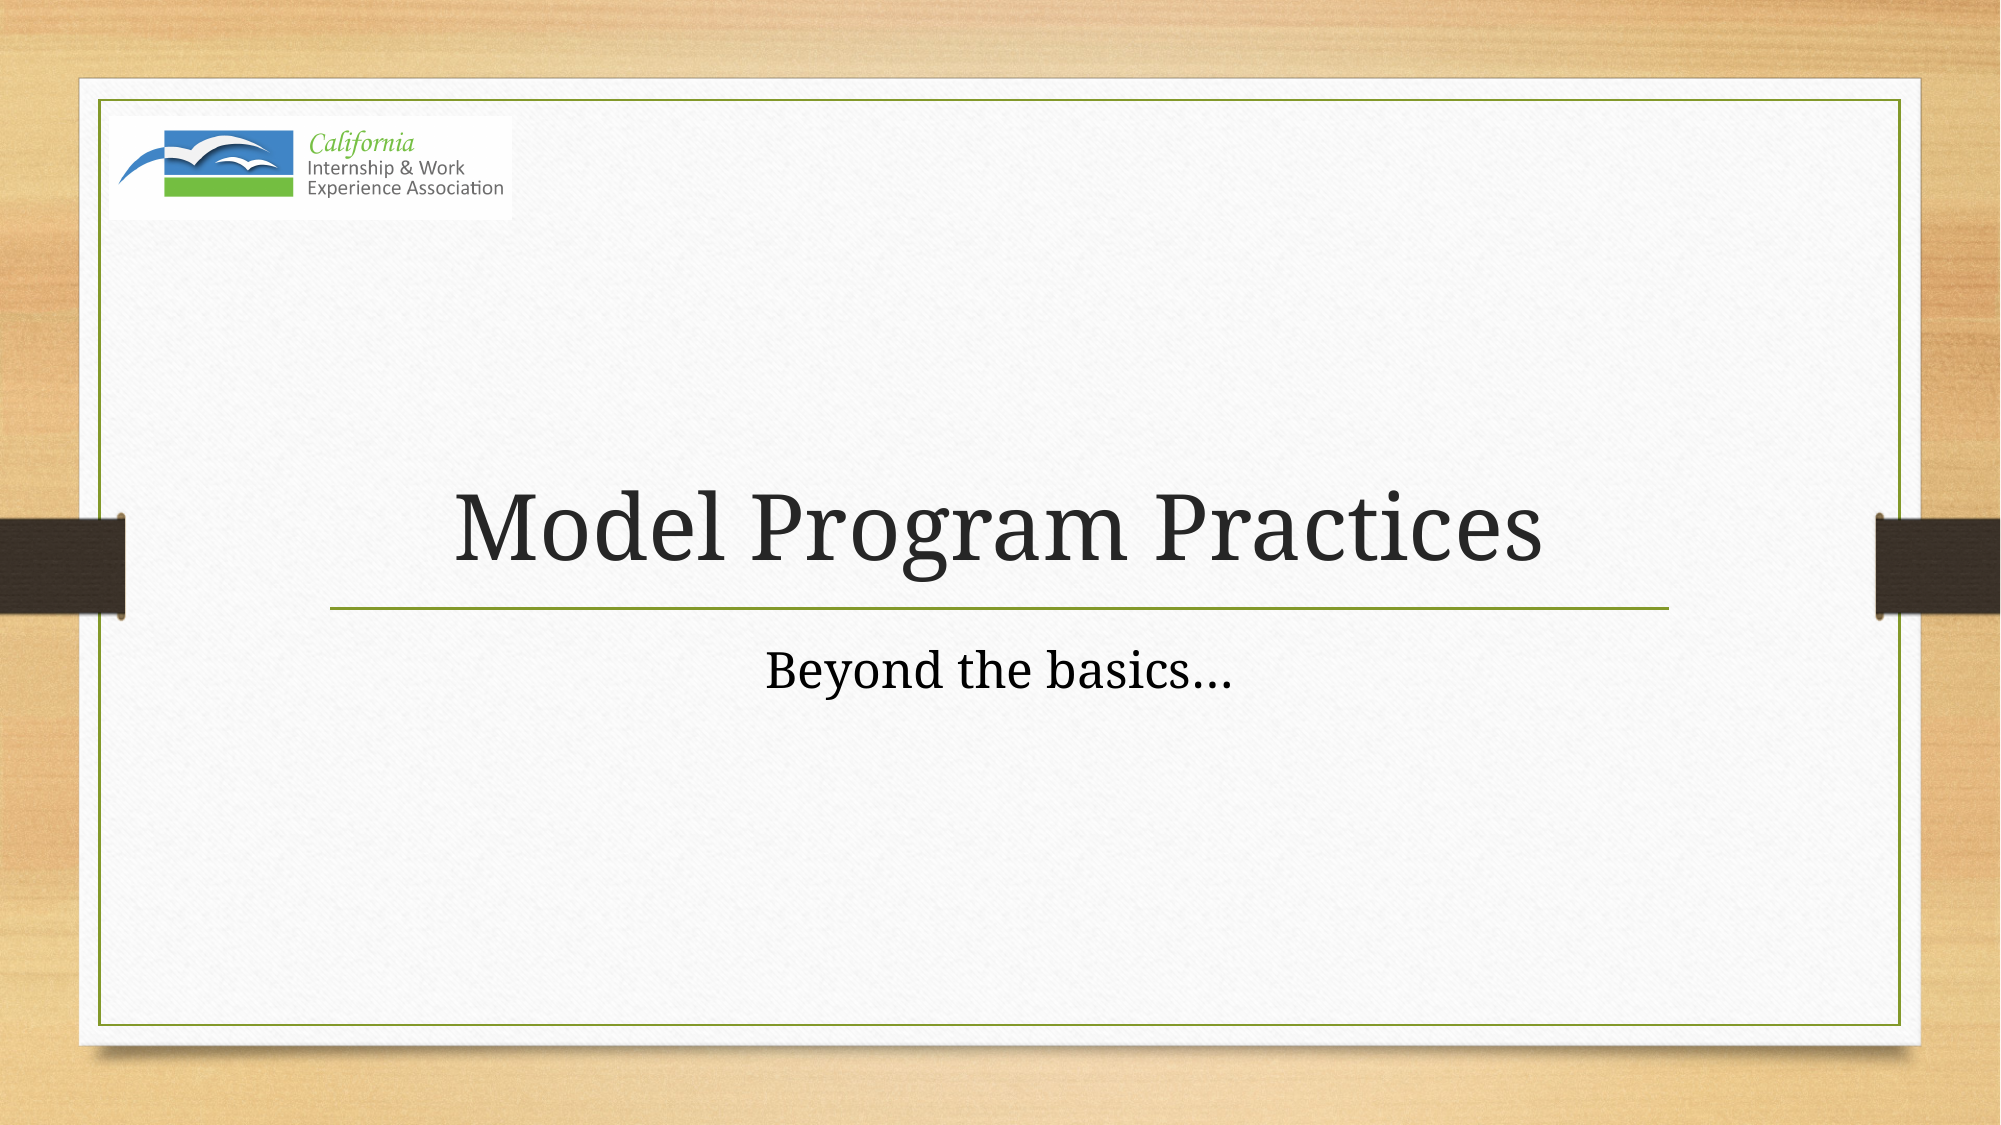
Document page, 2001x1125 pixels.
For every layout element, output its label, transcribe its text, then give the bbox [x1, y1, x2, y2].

list Beyond the basics… [330, 630, 1669, 788]
picture [0, 0, 2001, 1125]
title Model Program Practices [330, 287, 1669, 587]
